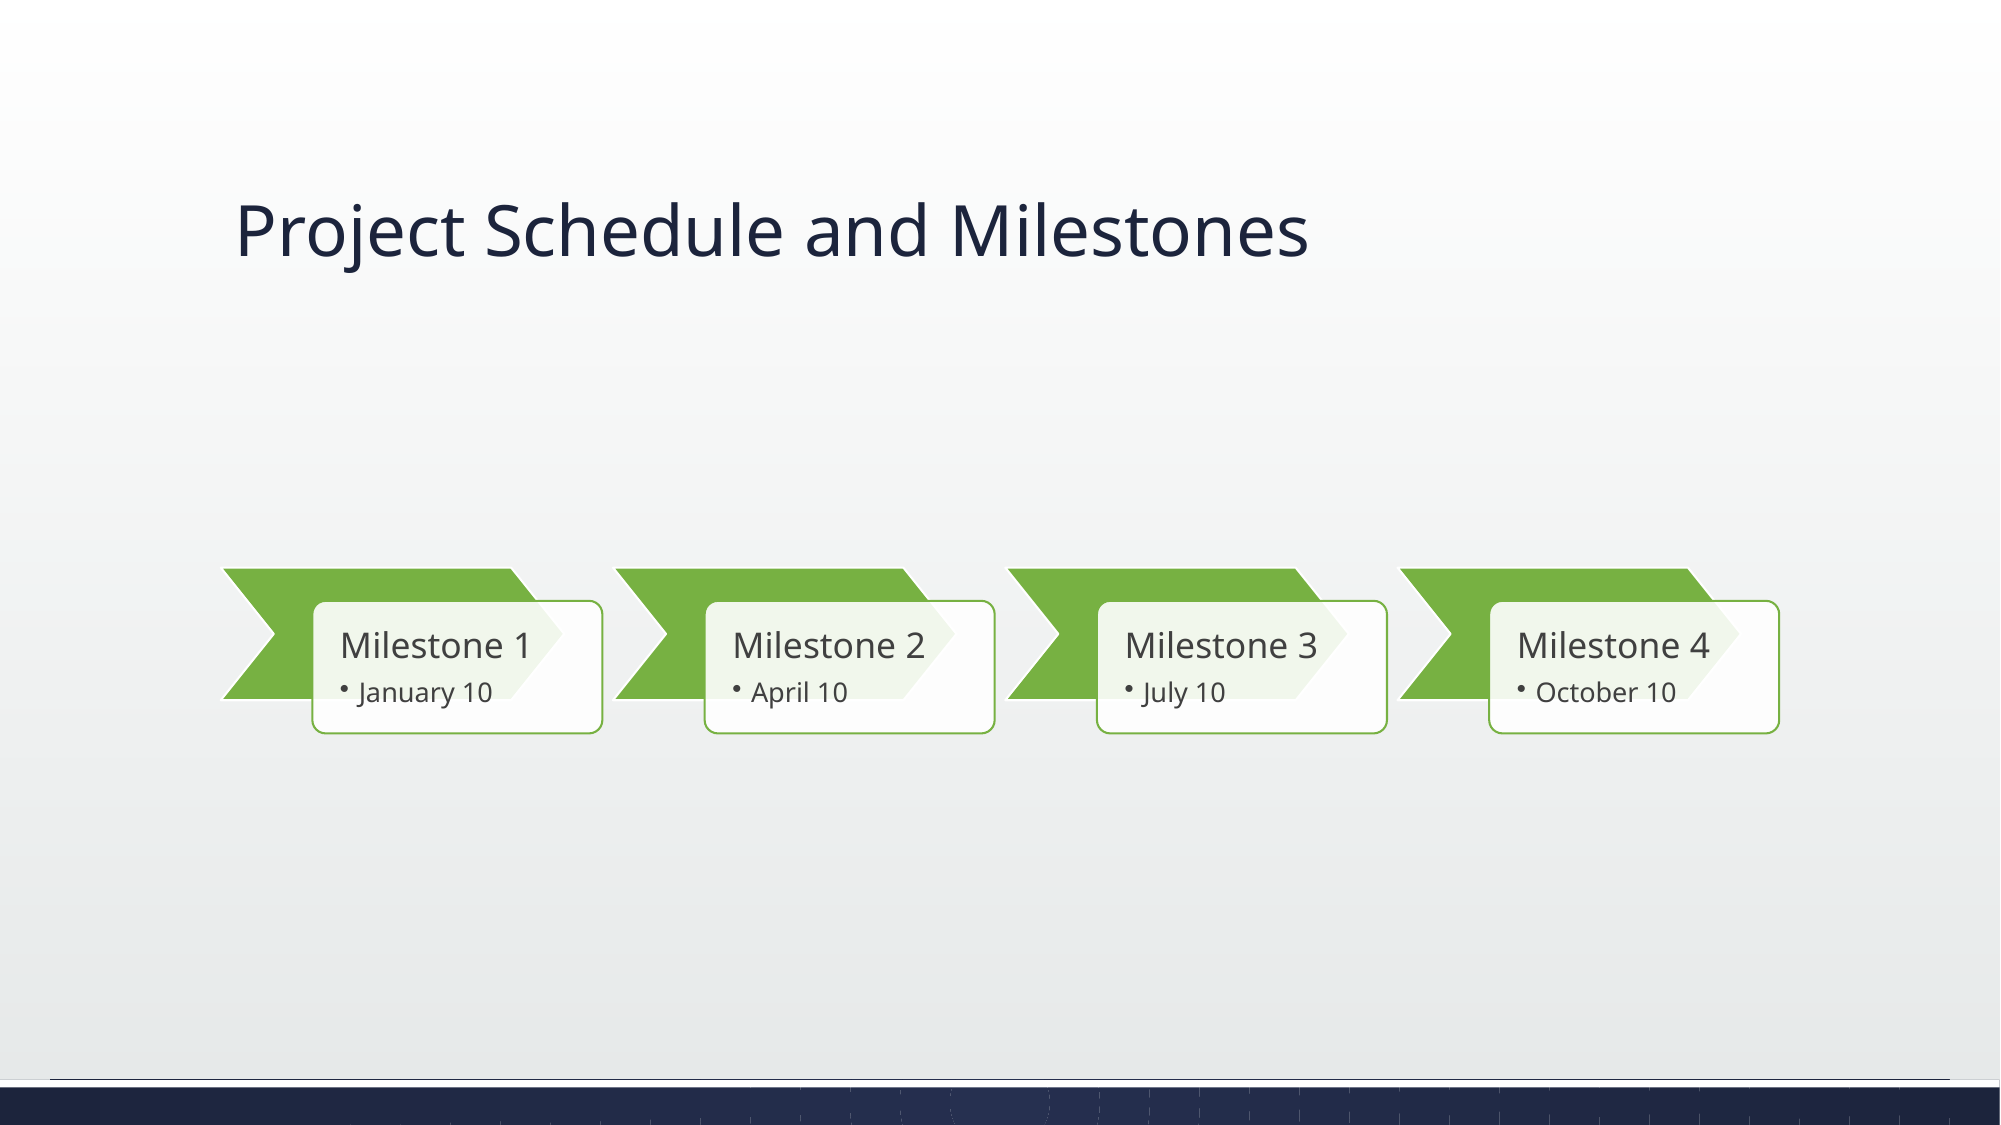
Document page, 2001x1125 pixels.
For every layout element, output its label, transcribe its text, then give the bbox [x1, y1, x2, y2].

title Project Schedule and Milestones [219, 76, 1780, 279]
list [219, 311, 1780, 990]
